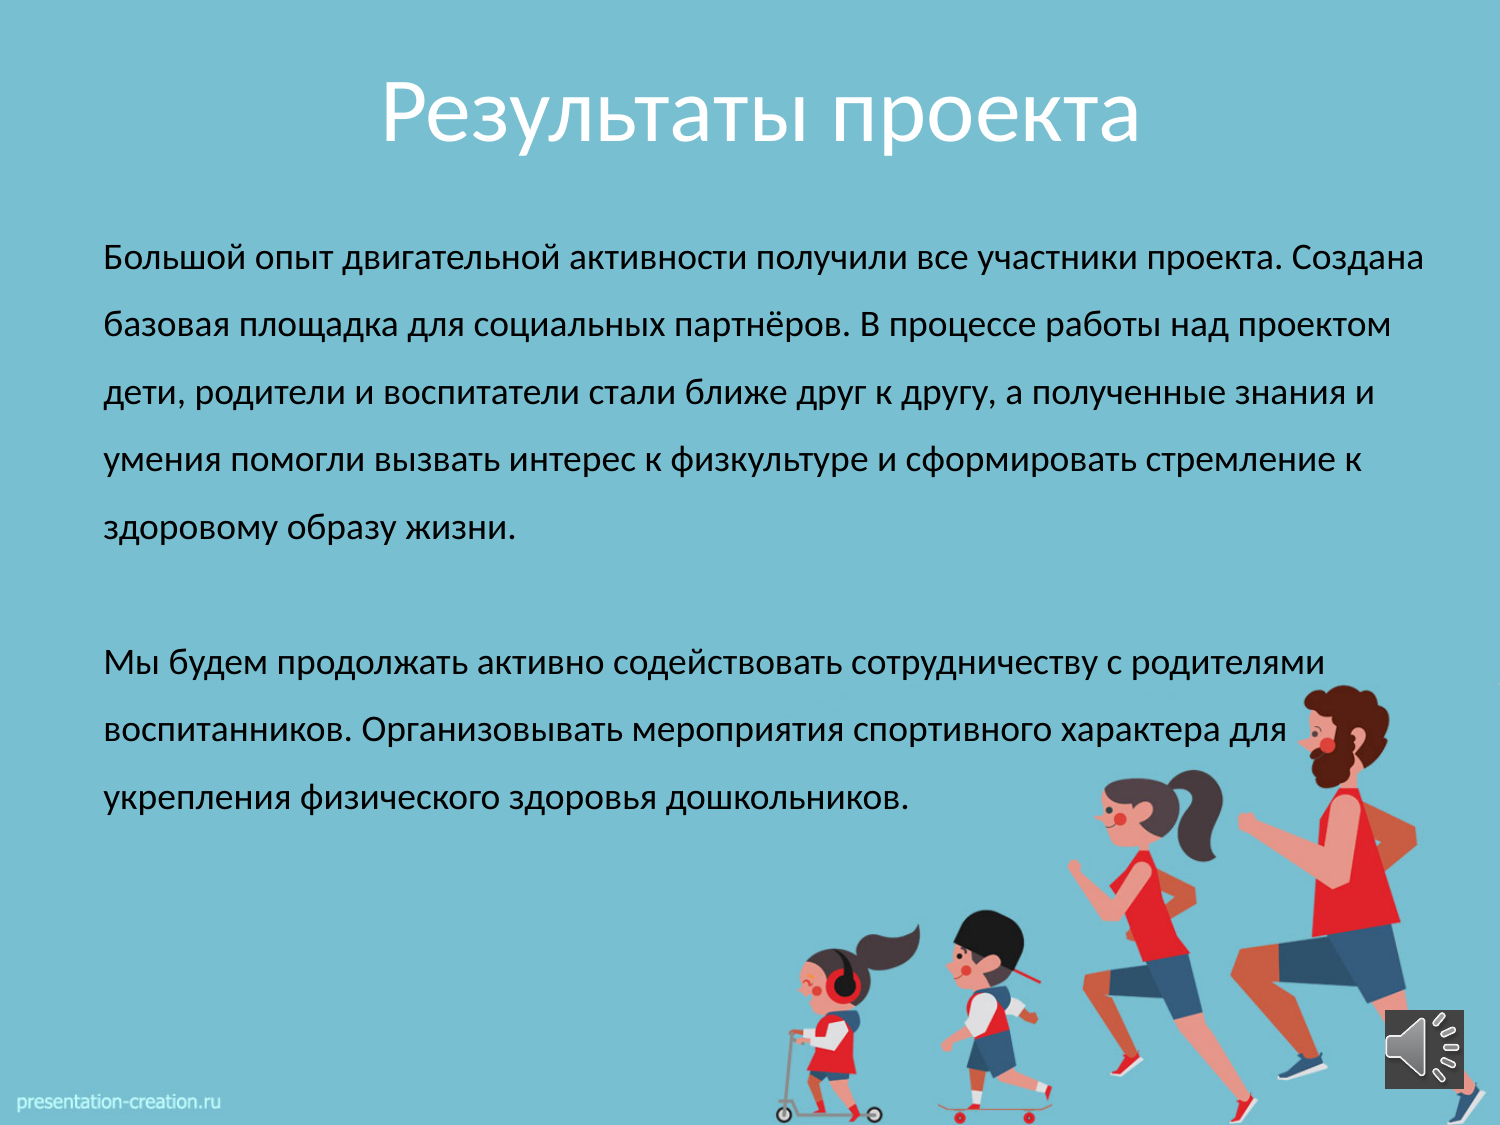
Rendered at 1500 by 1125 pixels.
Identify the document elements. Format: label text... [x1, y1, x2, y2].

text_box Большой опыт двигательной активности получили все участники проекта. Создана базовая площадка для социальных партнёров. В процессе работы над проектом дети, родители и воспитатели стали ближе друг к другу, а полученные знания и умения помогли вызвать интерес к физкультуре и сформировать стремление к здоровому образу жизни. Мы будем продолжать активно содействовать сотрудничеству с родителями воспитанников. Организовывать мероприятия спортивного характера для укрепления физического здоровья дошкольников. [88, 201, 1459, 825]
picture [0, 0, 1500, 1125]
title Результаты проекта [41, 7, 1483, 202]
